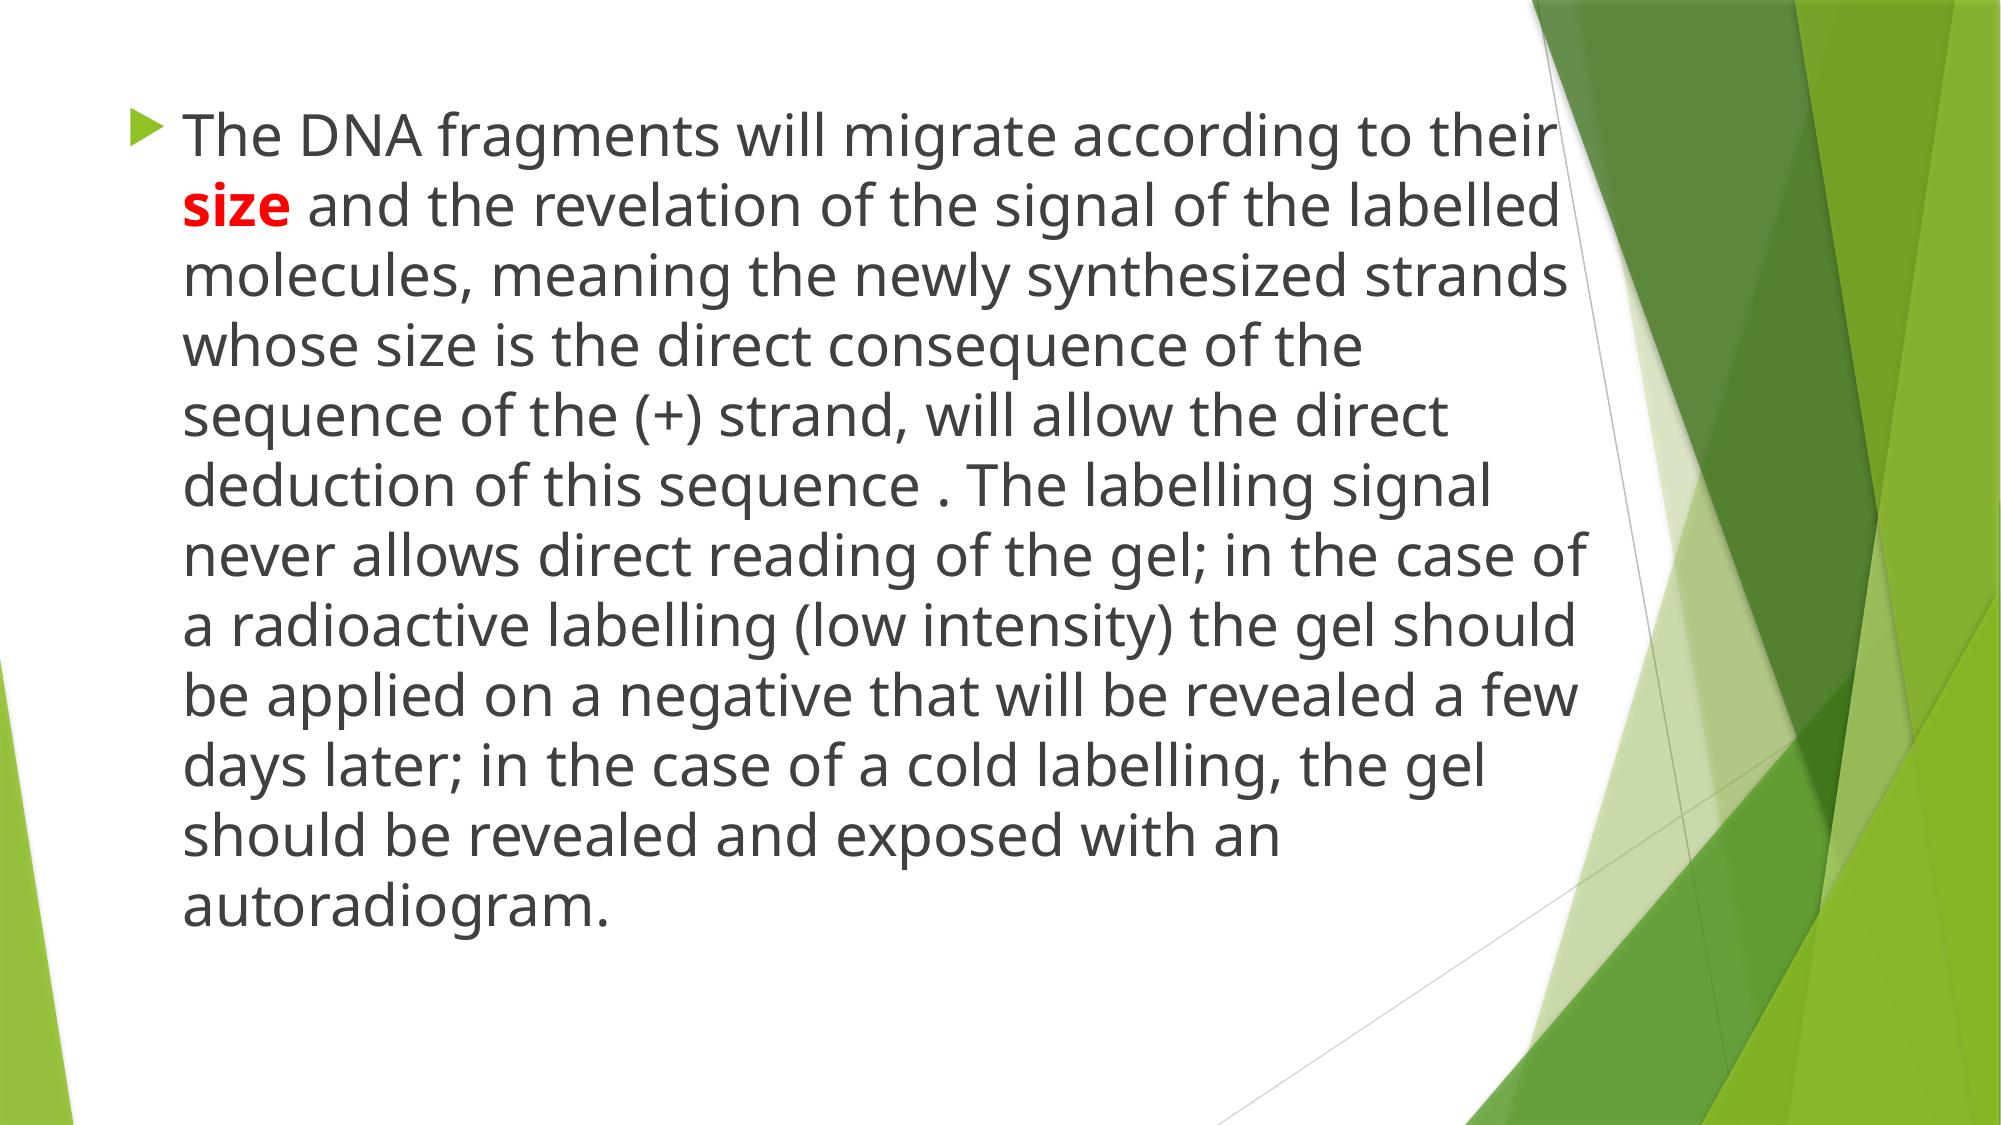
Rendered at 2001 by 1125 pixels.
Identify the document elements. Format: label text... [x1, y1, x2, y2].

list The DNA fragments will migrate according to their size and the revelation of the signal of the labelled molecules, meaning the newly synthesized strands whose size is the direct consequence of the sequence of the (+) strand, will allow the direct deduction of this sequence . The labelling signal never allows direct reading of the gel; in the case of a radioactive labelling (low intensity) the gel should be applied on a negative that will be revealed a few days later; in the case of a cold labelling, the gel should be revealed and exposed with an autoradiogram. [111, 90, 1624, 991]
